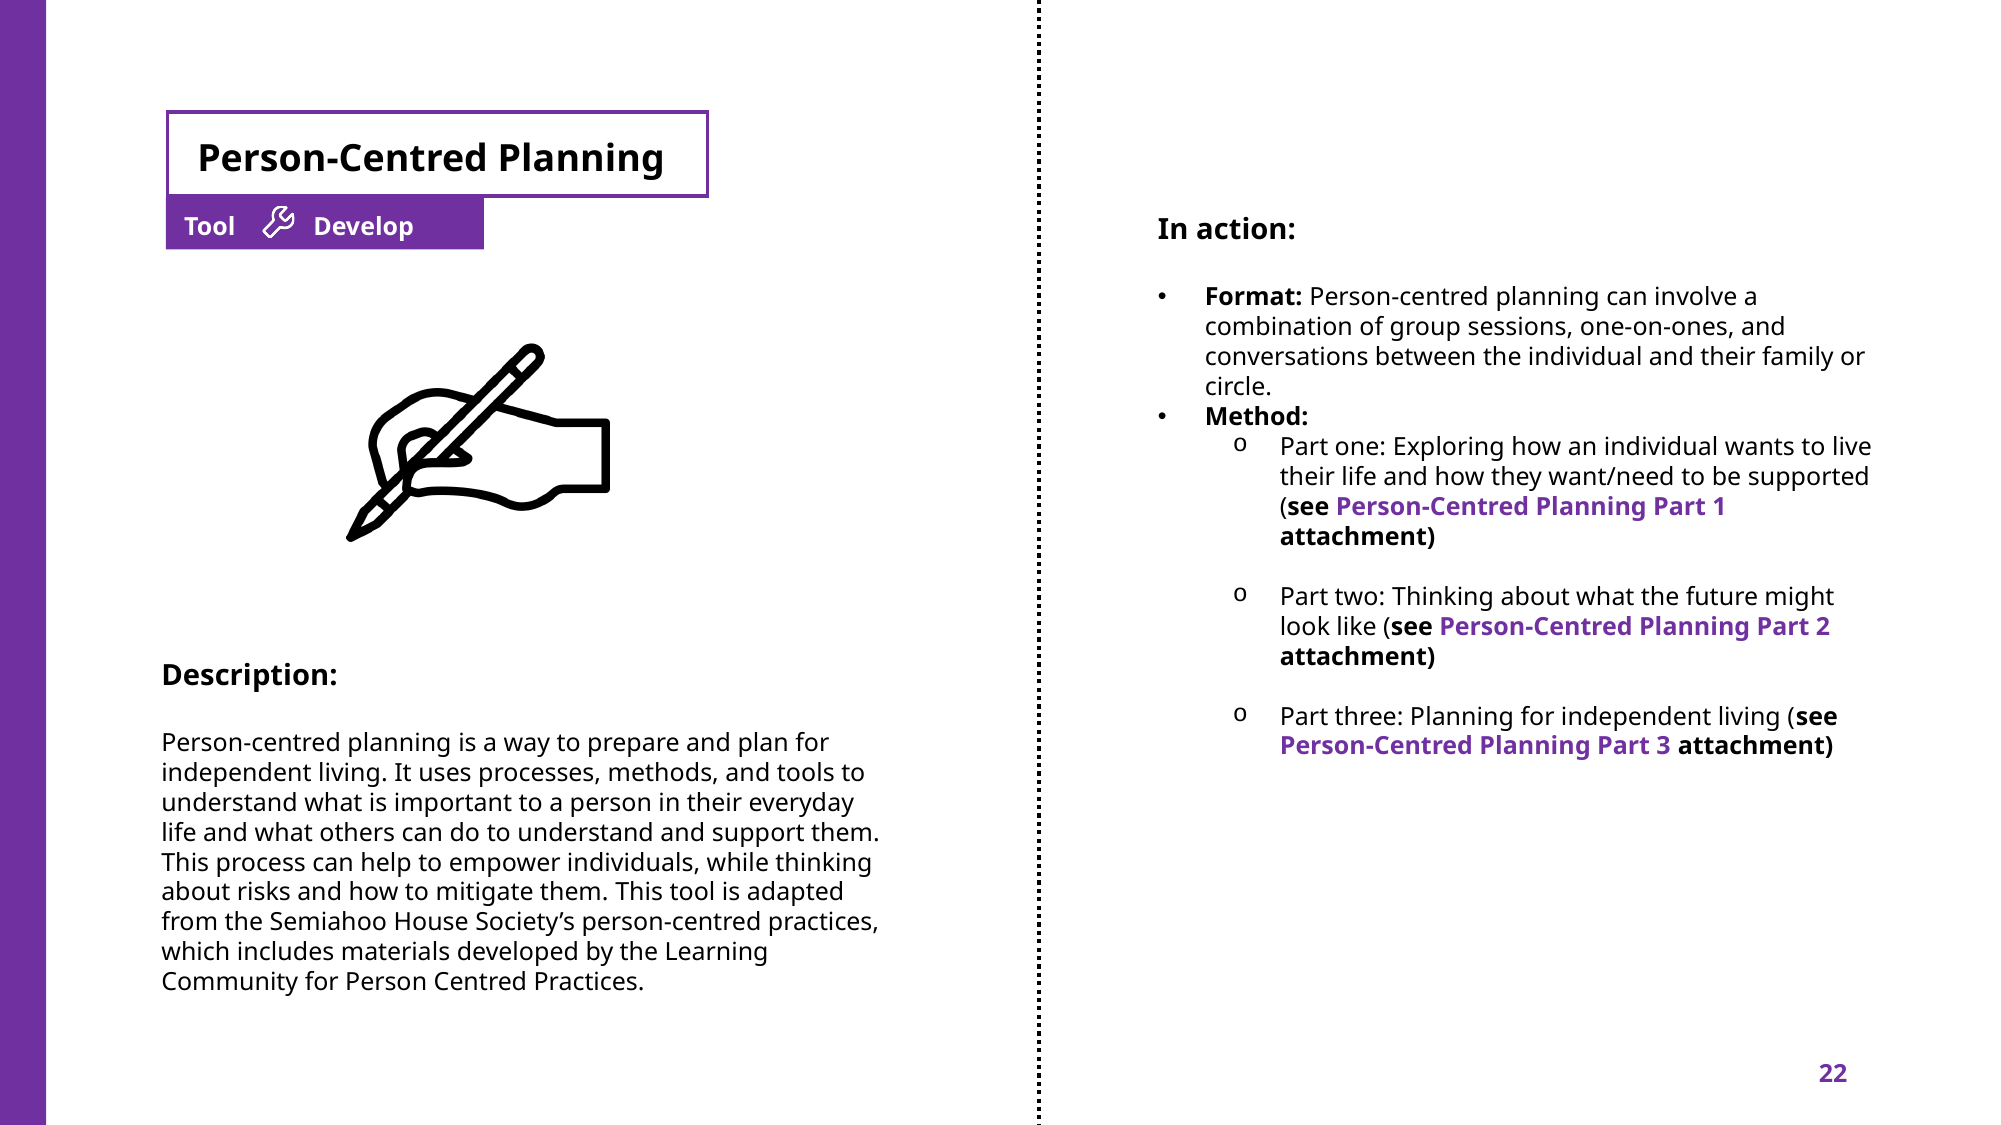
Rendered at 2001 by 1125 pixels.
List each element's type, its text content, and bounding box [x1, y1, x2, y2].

picture [262, 206, 295, 238]
text_box In action: Format: Person-centred planning can involve a combination of group sessions, one-on-ones, and conversations between the individual and their family or circle. Method: Part one: Exploring how an individual wants to live their life and how they want/need to be supported (see Person-Centred Planning Part 1 attachment) Part two: Thinking about what the future might look like (see Person-Centred Planning Part 2 attachment) Part three: Planning for independent living (see Person-Centred Planning Part 3 attachment) [1143, 203, 1896, 937]
text_box [0, 0, 47, 1125]
slide_number 22 [1412, 1044, 1863, 1104]
text_box Tool Develop [169, 203, 602, 249]
text_box Description: Person-centred planning is a way to prepare and plan for independent living. It uses processes, methods, and tools to understand what is important to a person in their everyday life and what others can do to understand and support them. This process can help to empower individuals, while thinking about risks and how to mitigate them. This tool is adapted from the Semiahoo House Society’s person-centred practices, which includes materials developed by the Learning Community for Person Centred Practices. [146, 648, 903, 1108]
picture [346, 318, 610, 564]
text_box Person-Centred Planning [182, 126, 739, 187]
text_box [165, 196, 485, 250]
text_box [166, 111, 709, 197]
